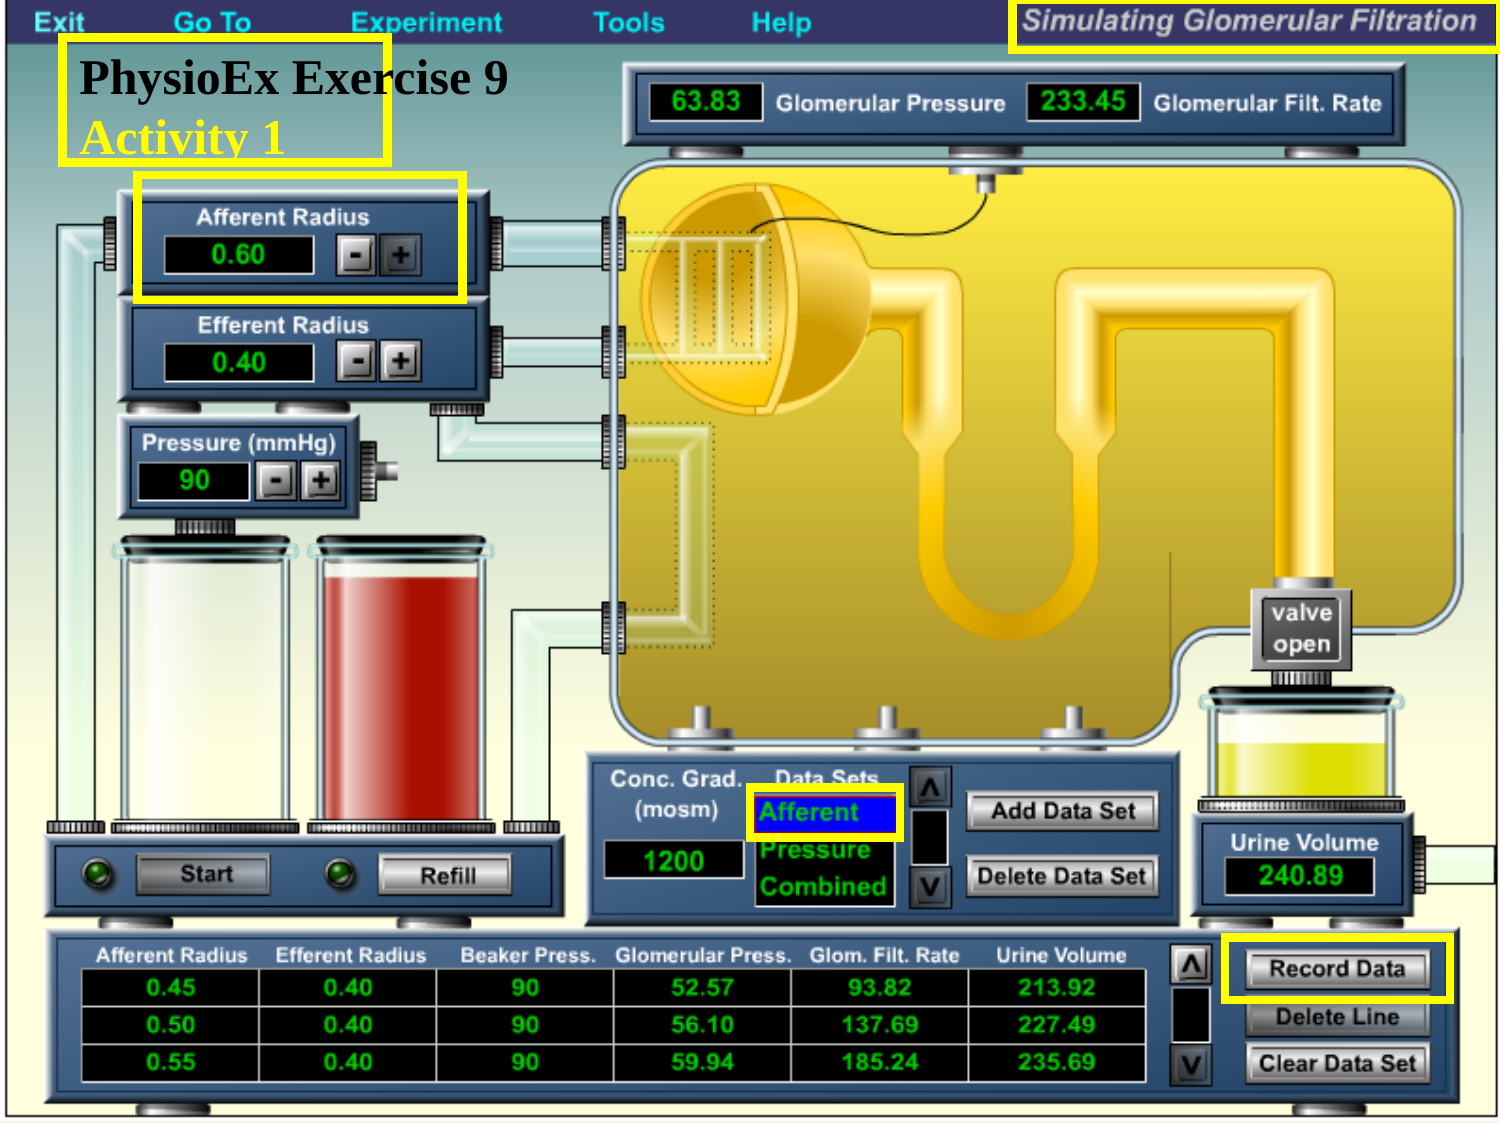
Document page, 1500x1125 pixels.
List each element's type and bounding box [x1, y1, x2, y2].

list [0, 0, 1500, 1125]
